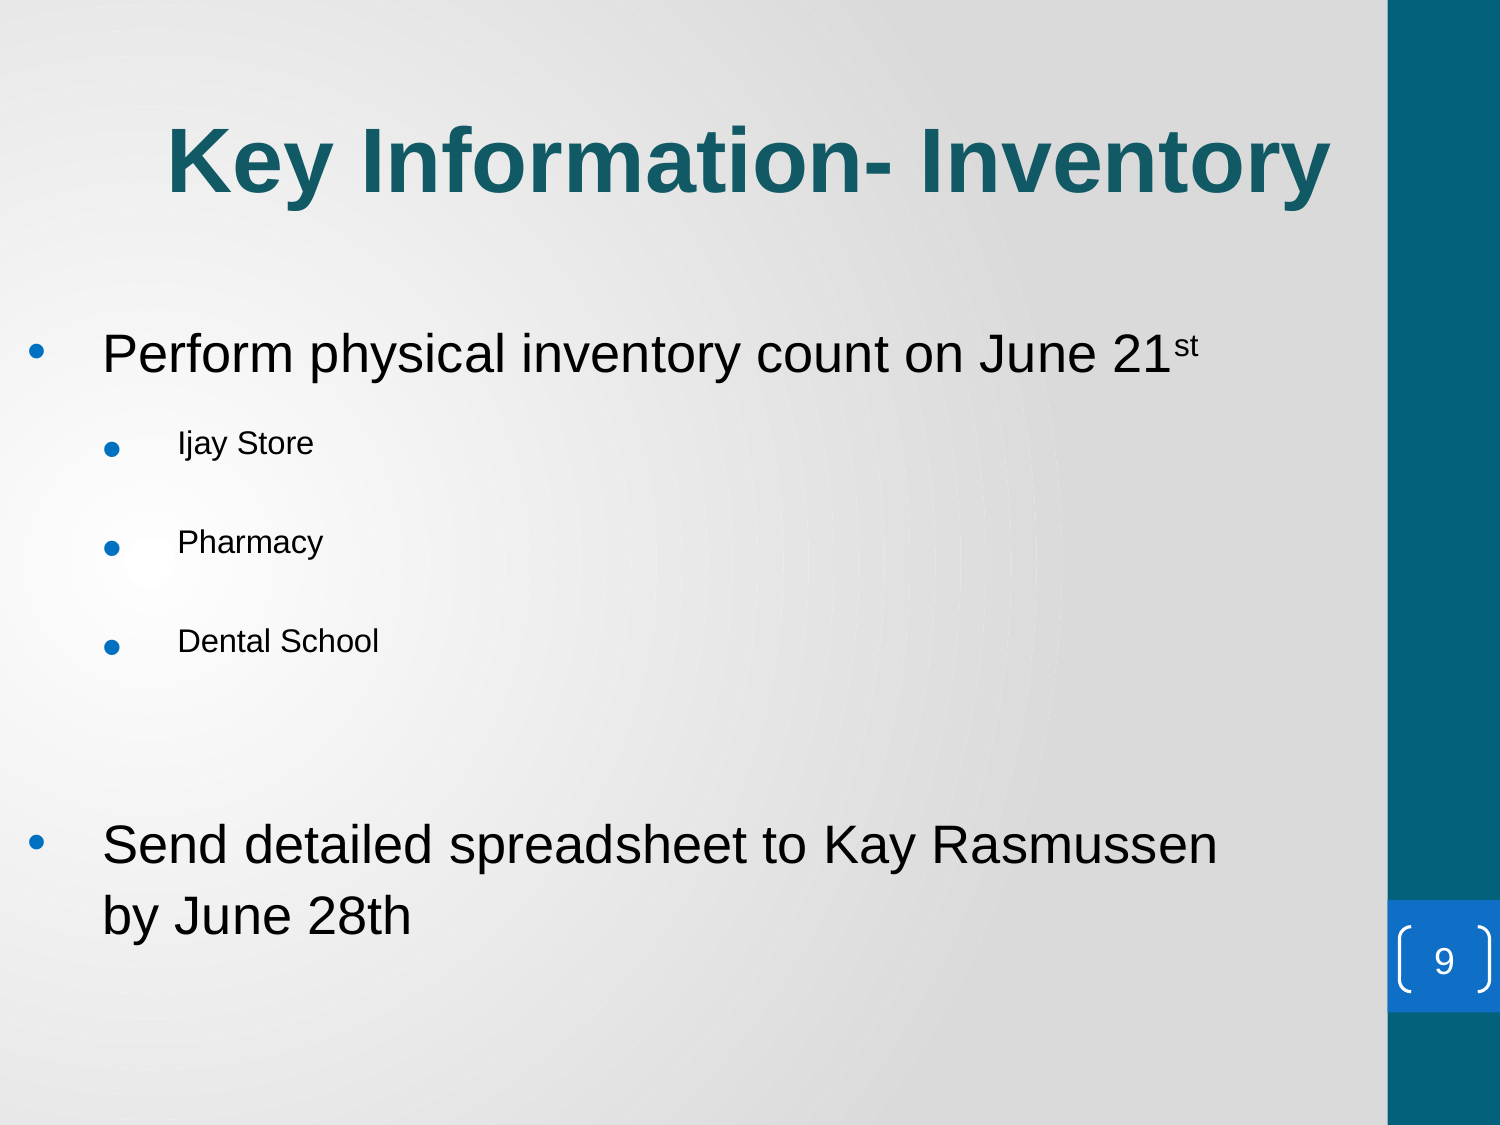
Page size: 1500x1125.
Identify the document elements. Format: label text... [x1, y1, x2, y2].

text_box Key Information- Inventory [74, 62, 1425, 250]
slide_number 9 [1397, 925, 1492, 994]
text_box Perform physical inventory count on June 21st Ijay Store Pharmacy Dental School Send detailed spreadsheet to Kay Rasmussen by June 28th [12, 304, 1275, 953]
